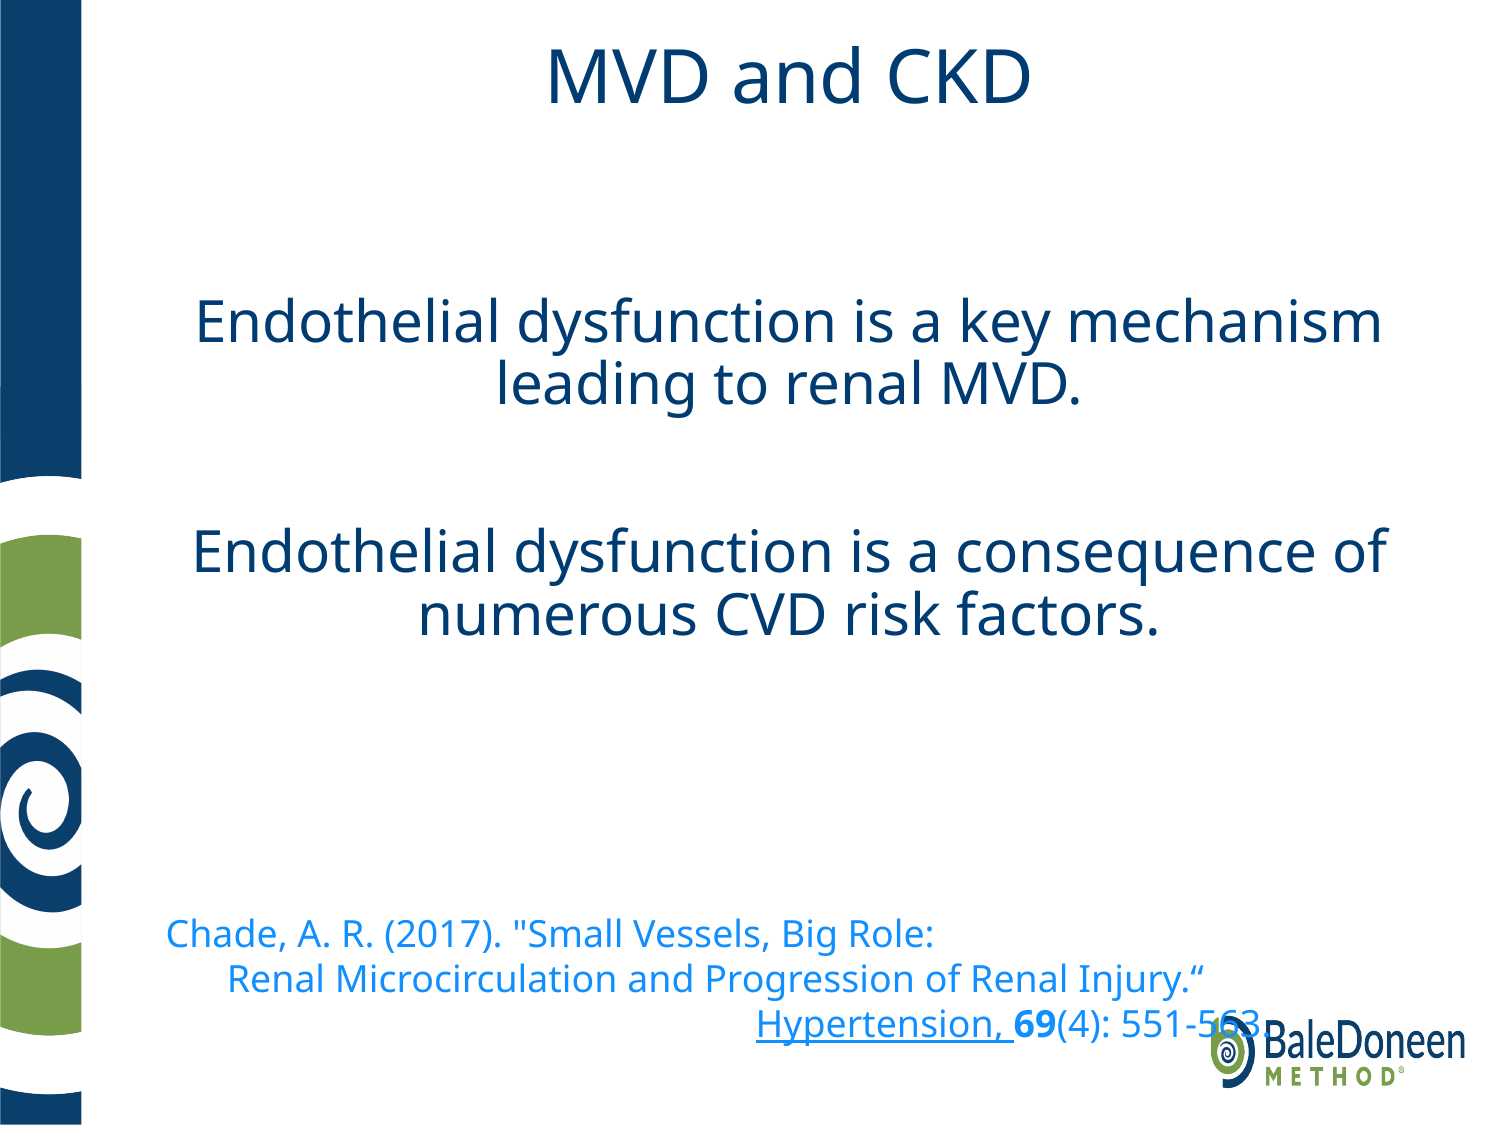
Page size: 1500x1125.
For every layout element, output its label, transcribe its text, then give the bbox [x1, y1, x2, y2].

list Endothelial dysfunction is a key mechanism leading to renal MVD. Endothelial dysfunction is a consequence of numerous CVD risk factors. [150, 284, 1429, 880]
title MVD and CKD [150, 0, 1429, 159]
text_box Chade, A. R. (2017). "Small Vessels, Big Role: Renal Microcirculation and Progression of Renal Injury.“ Hypertension, 69(4): 551-563. [149, 902, 1429, 1125]
picture [0, 0, 1500, 1125]
